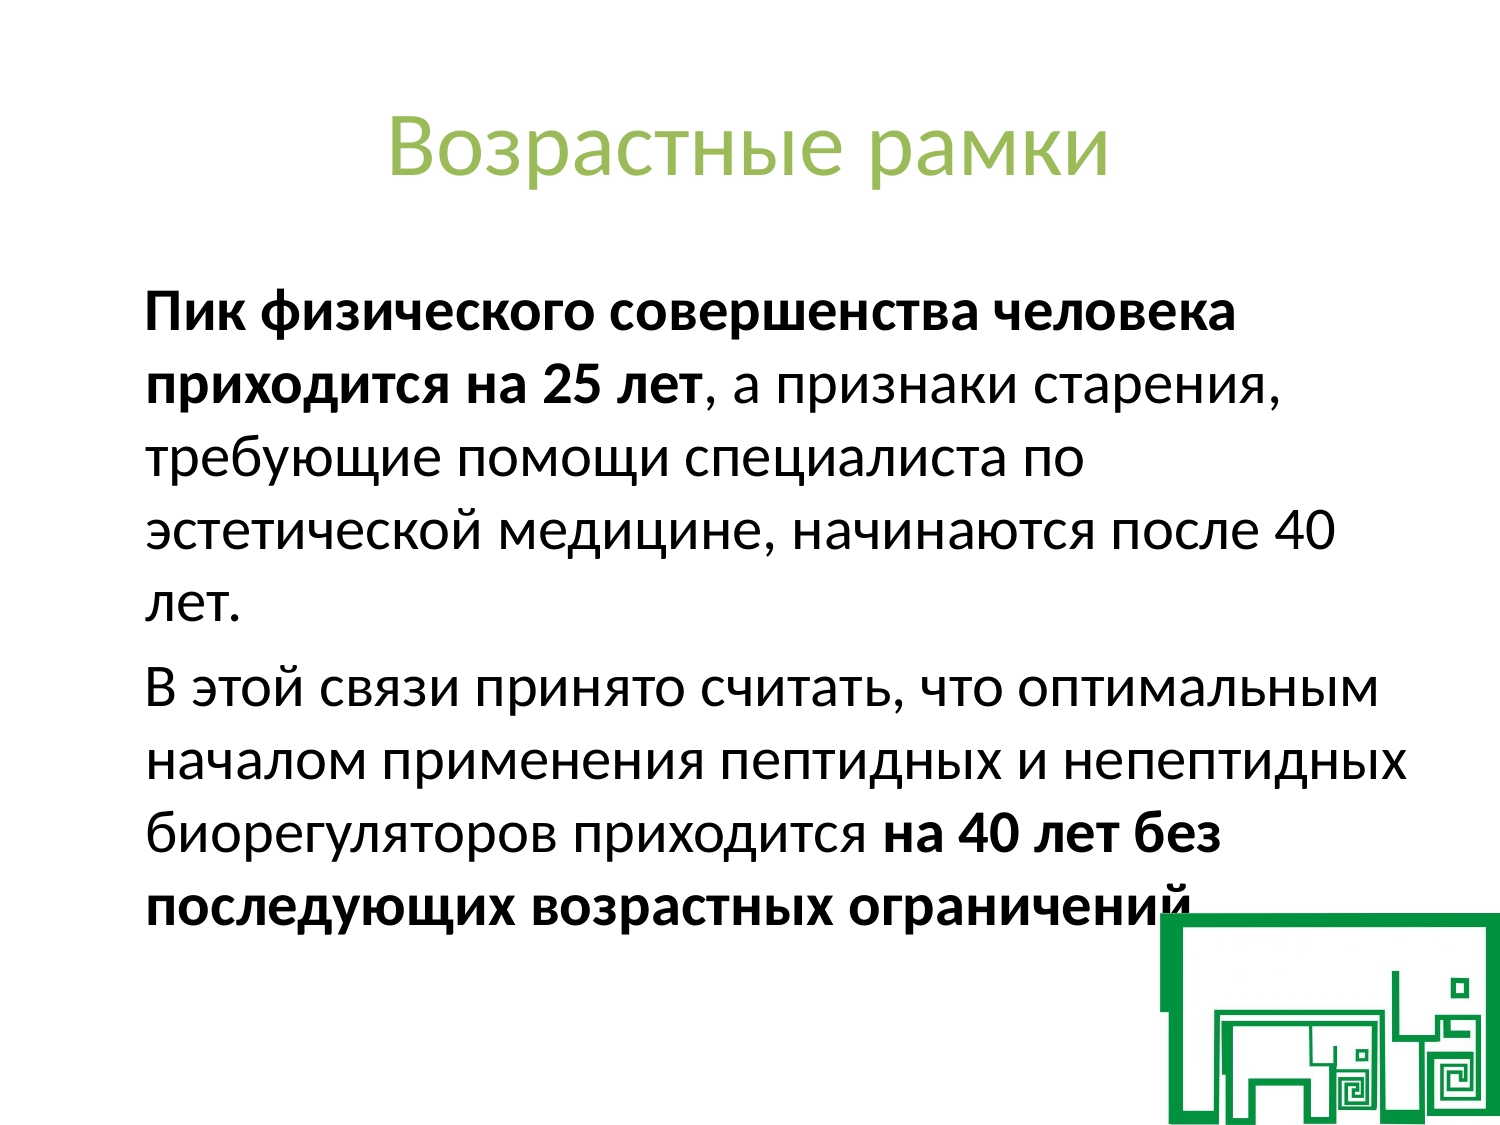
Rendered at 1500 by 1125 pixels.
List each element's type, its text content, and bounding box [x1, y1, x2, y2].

title Возрастные рамки [75, 45, 1425, 233]
list Пик физического совершенства человека приходится на 25 лет, а признаки старения, требующие помощи специалиста по эстетической медицине, начинаются после 40 лет. В этой связи принято считать, что оптимальным началом применения пептидных и непептидных биорегуляторов приходится на 40 лет без последующих возрастных ограничений. [75, 262, 1425, 1005]
picture [1159, 913, 1500, 1125]
